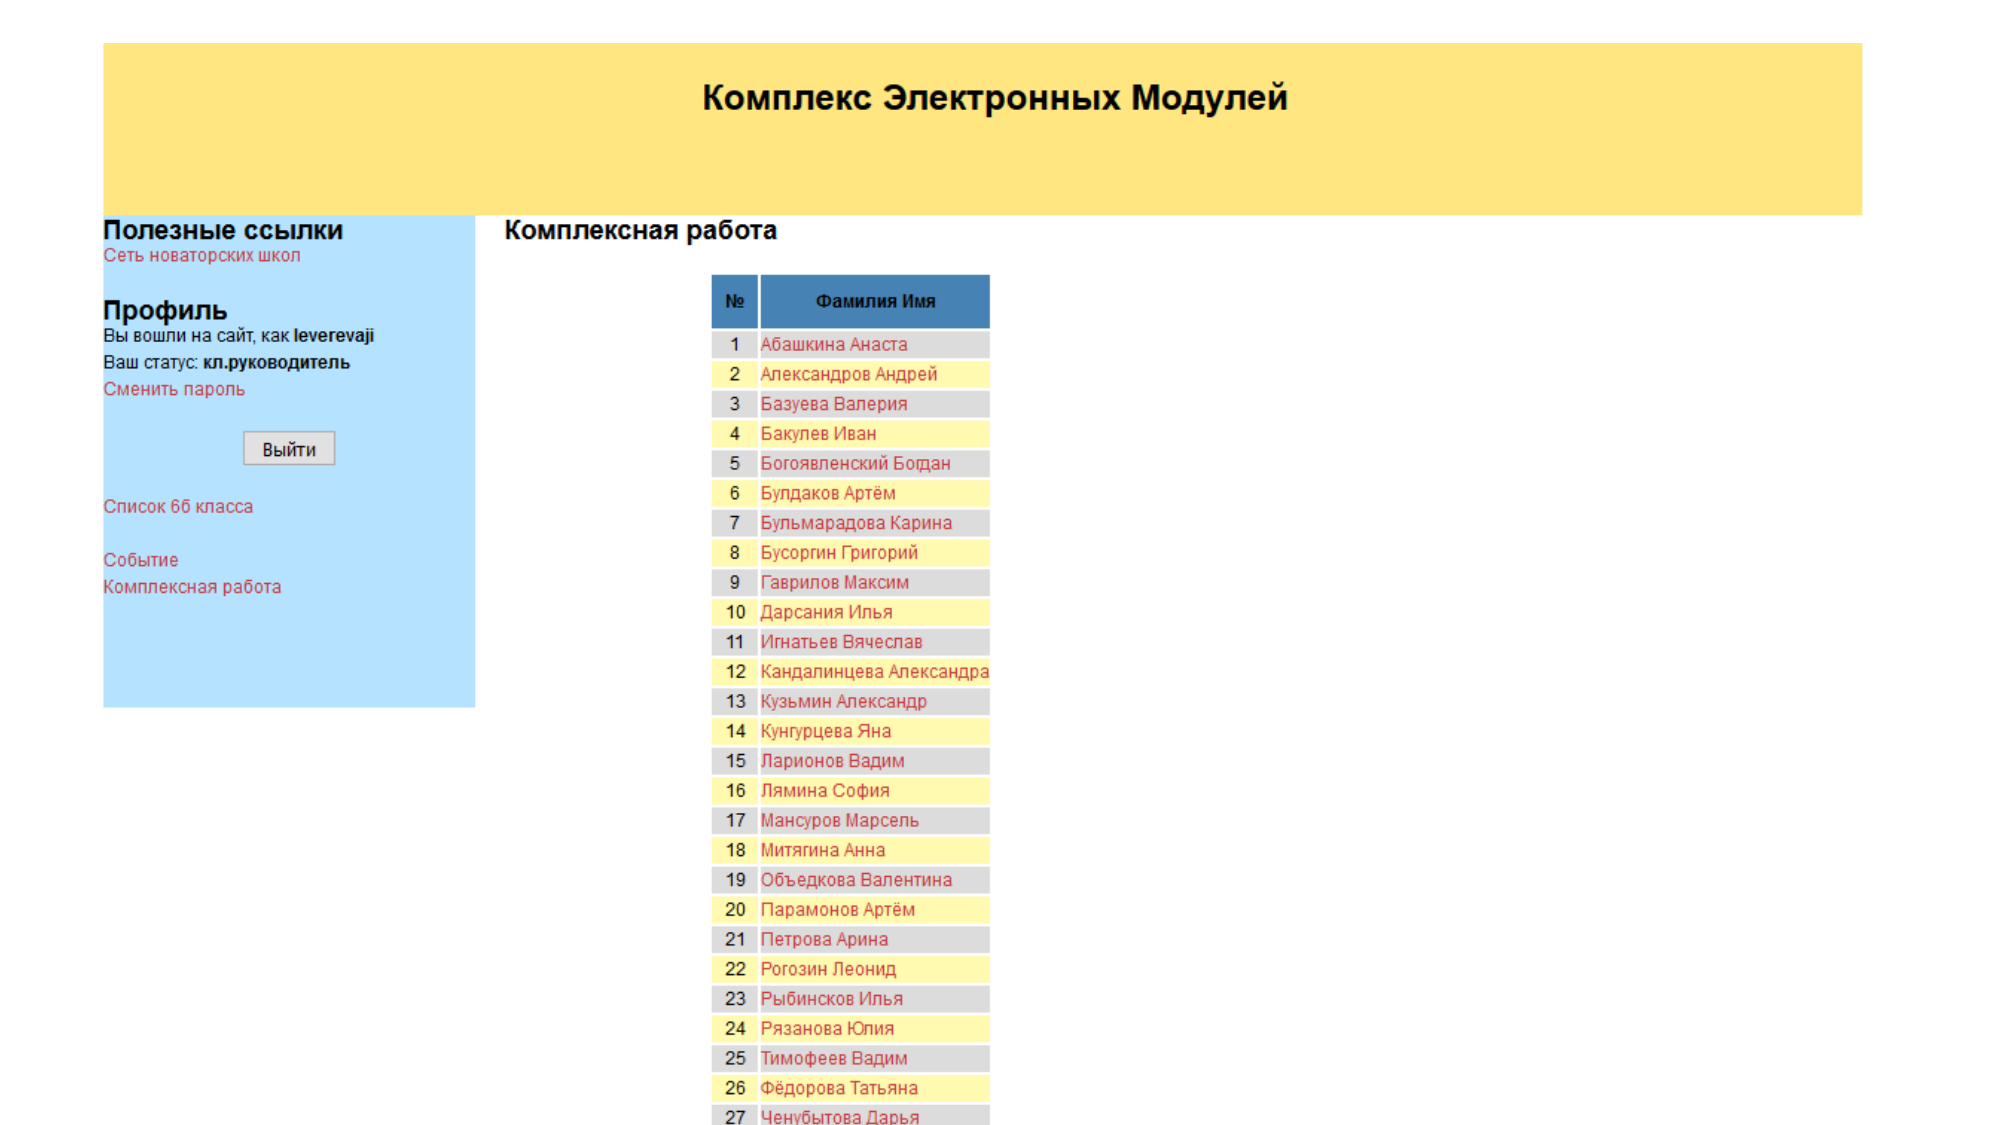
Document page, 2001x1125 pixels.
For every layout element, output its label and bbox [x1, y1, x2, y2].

list [101, 43, 1863, 1125]
